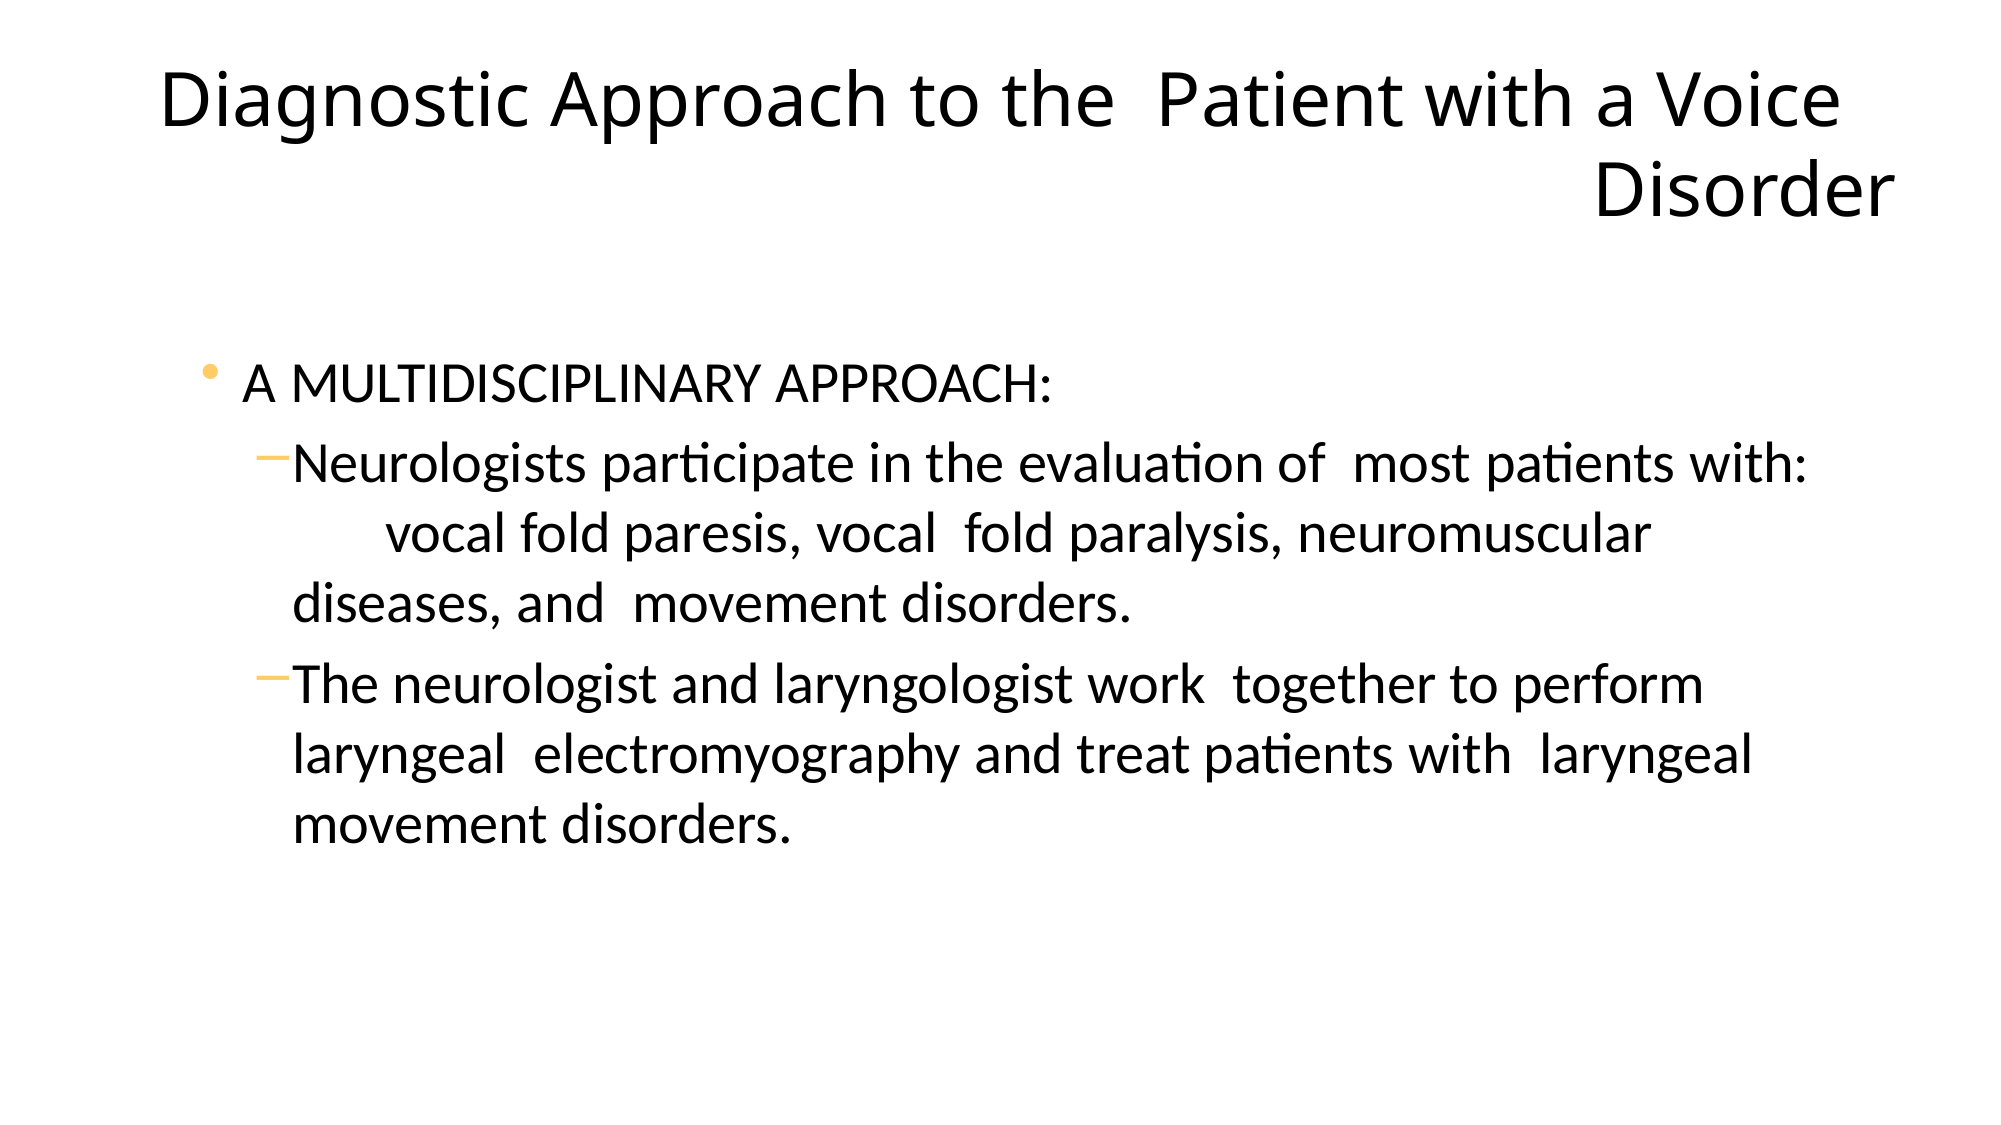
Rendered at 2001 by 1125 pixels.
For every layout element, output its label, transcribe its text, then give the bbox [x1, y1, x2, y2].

text_box A MULTIDISCIPLINARY APPROACH: Neurologists participate in the evaluation of most patients with: vocal fold paresis, vocal fold paralysis, neuromuscular diseases, and movement disorders. The neurologist and laryngologist work together to perform laryngeal electromyography and treat patients with laryngeal movement disorders. [199, 332, 1846, 856]
title Diagnostic Approach to the Patient with a Voice Disorder [126, 45, 2000, 235]
